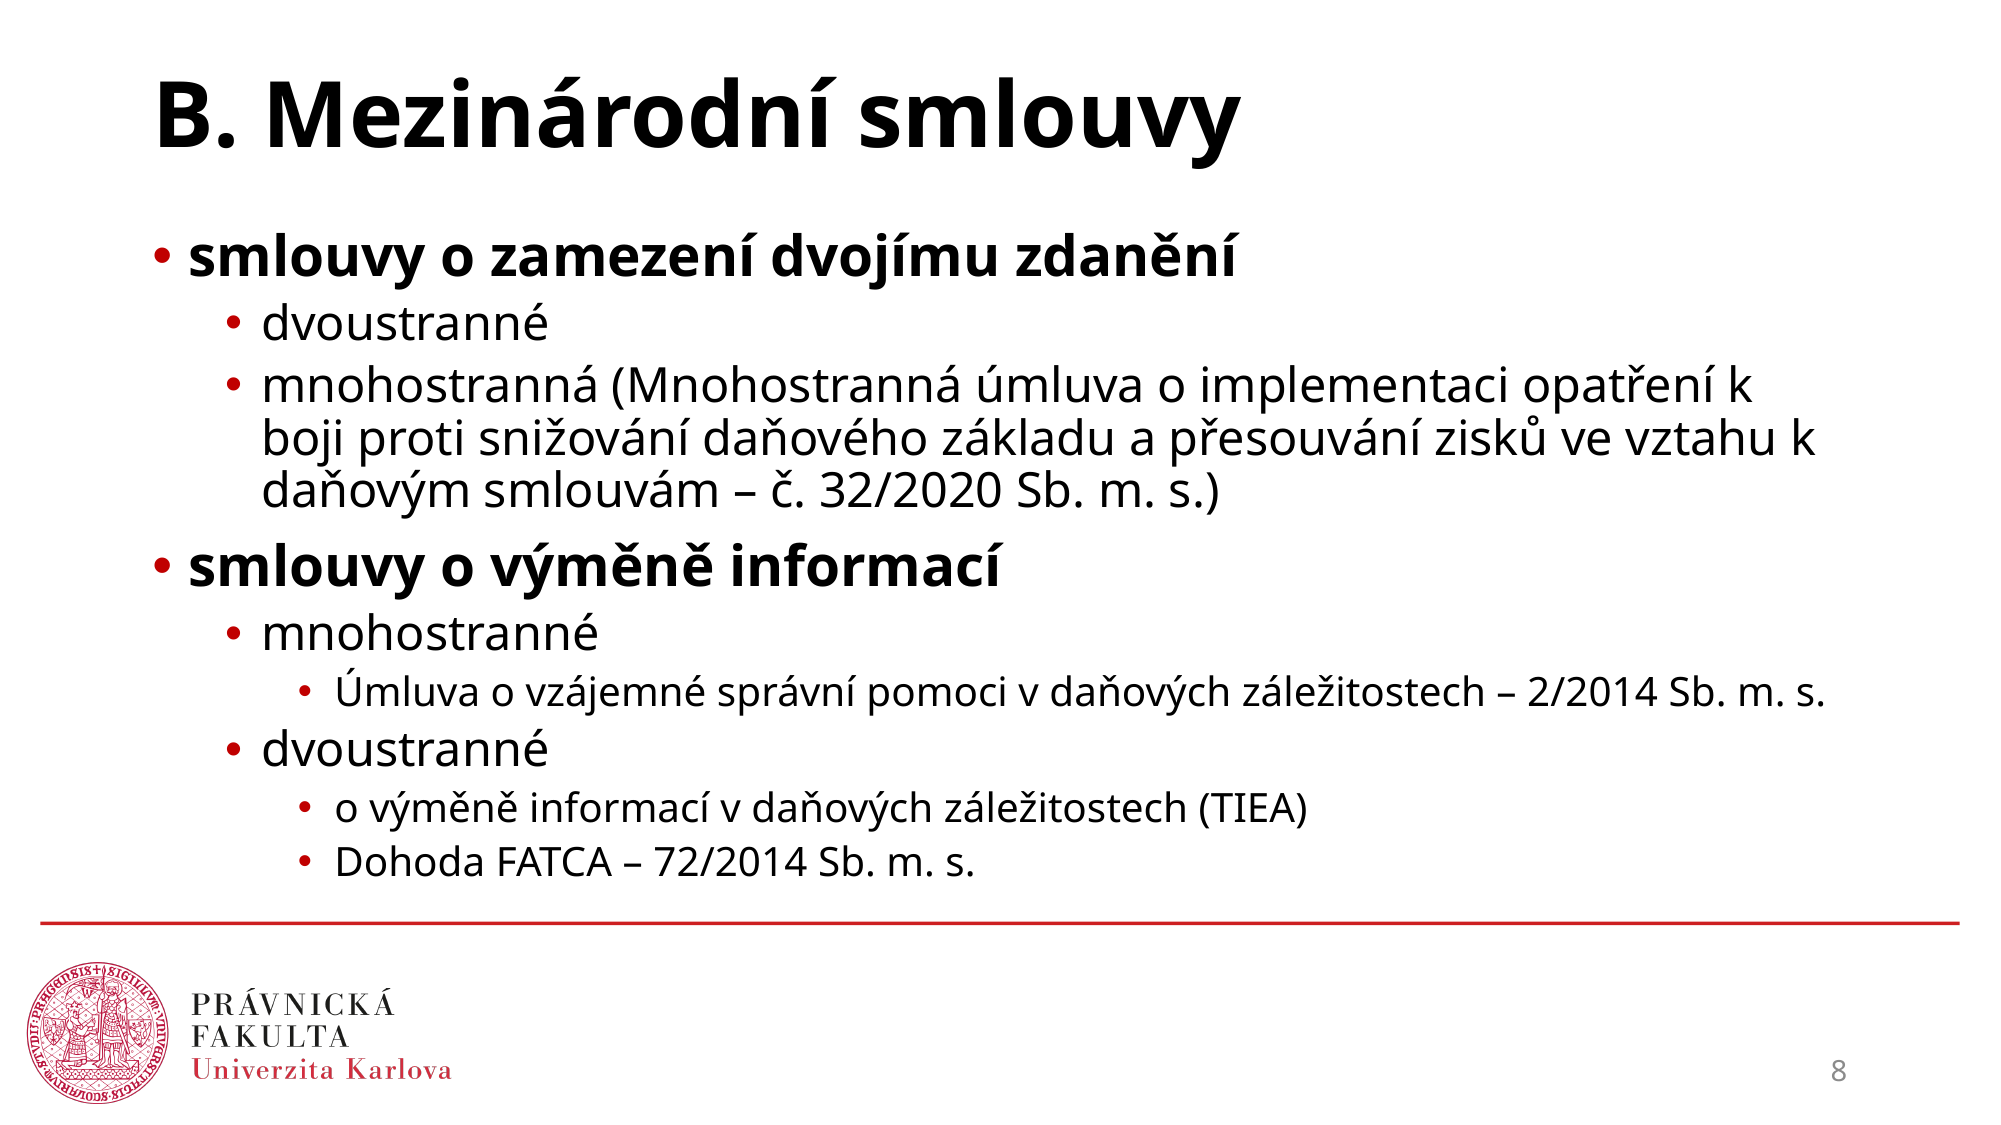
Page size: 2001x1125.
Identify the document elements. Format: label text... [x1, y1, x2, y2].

picture [26, 962, 452, 1104]
slide_number 8 [1412, 1042, 1863, 1103]
title B. Mezinárodní smlouvy [137, 2, 1863, 220]
list smlouvy o zamezení dvojímu zdanění dvoustranné mnohostranná (Mnohostranná úmluva o implementaci opatření k boji proti snižování daňového základu a přesouvání zisků ve vztahu k daňovým smlouvám – č. 32/2020 Sb. m. s.) smlouvy o výměně informací mnohostranné Úmluva o vzájemné správní pomoci v daňových záležitostech – 2/2014 Sb. m. s. dvoustranné o výměně informací v daňových záležitostech (TIEA) Dohoda FATCA – 72/2014 Sb. m. s. [137, 220, 1863, 905]
